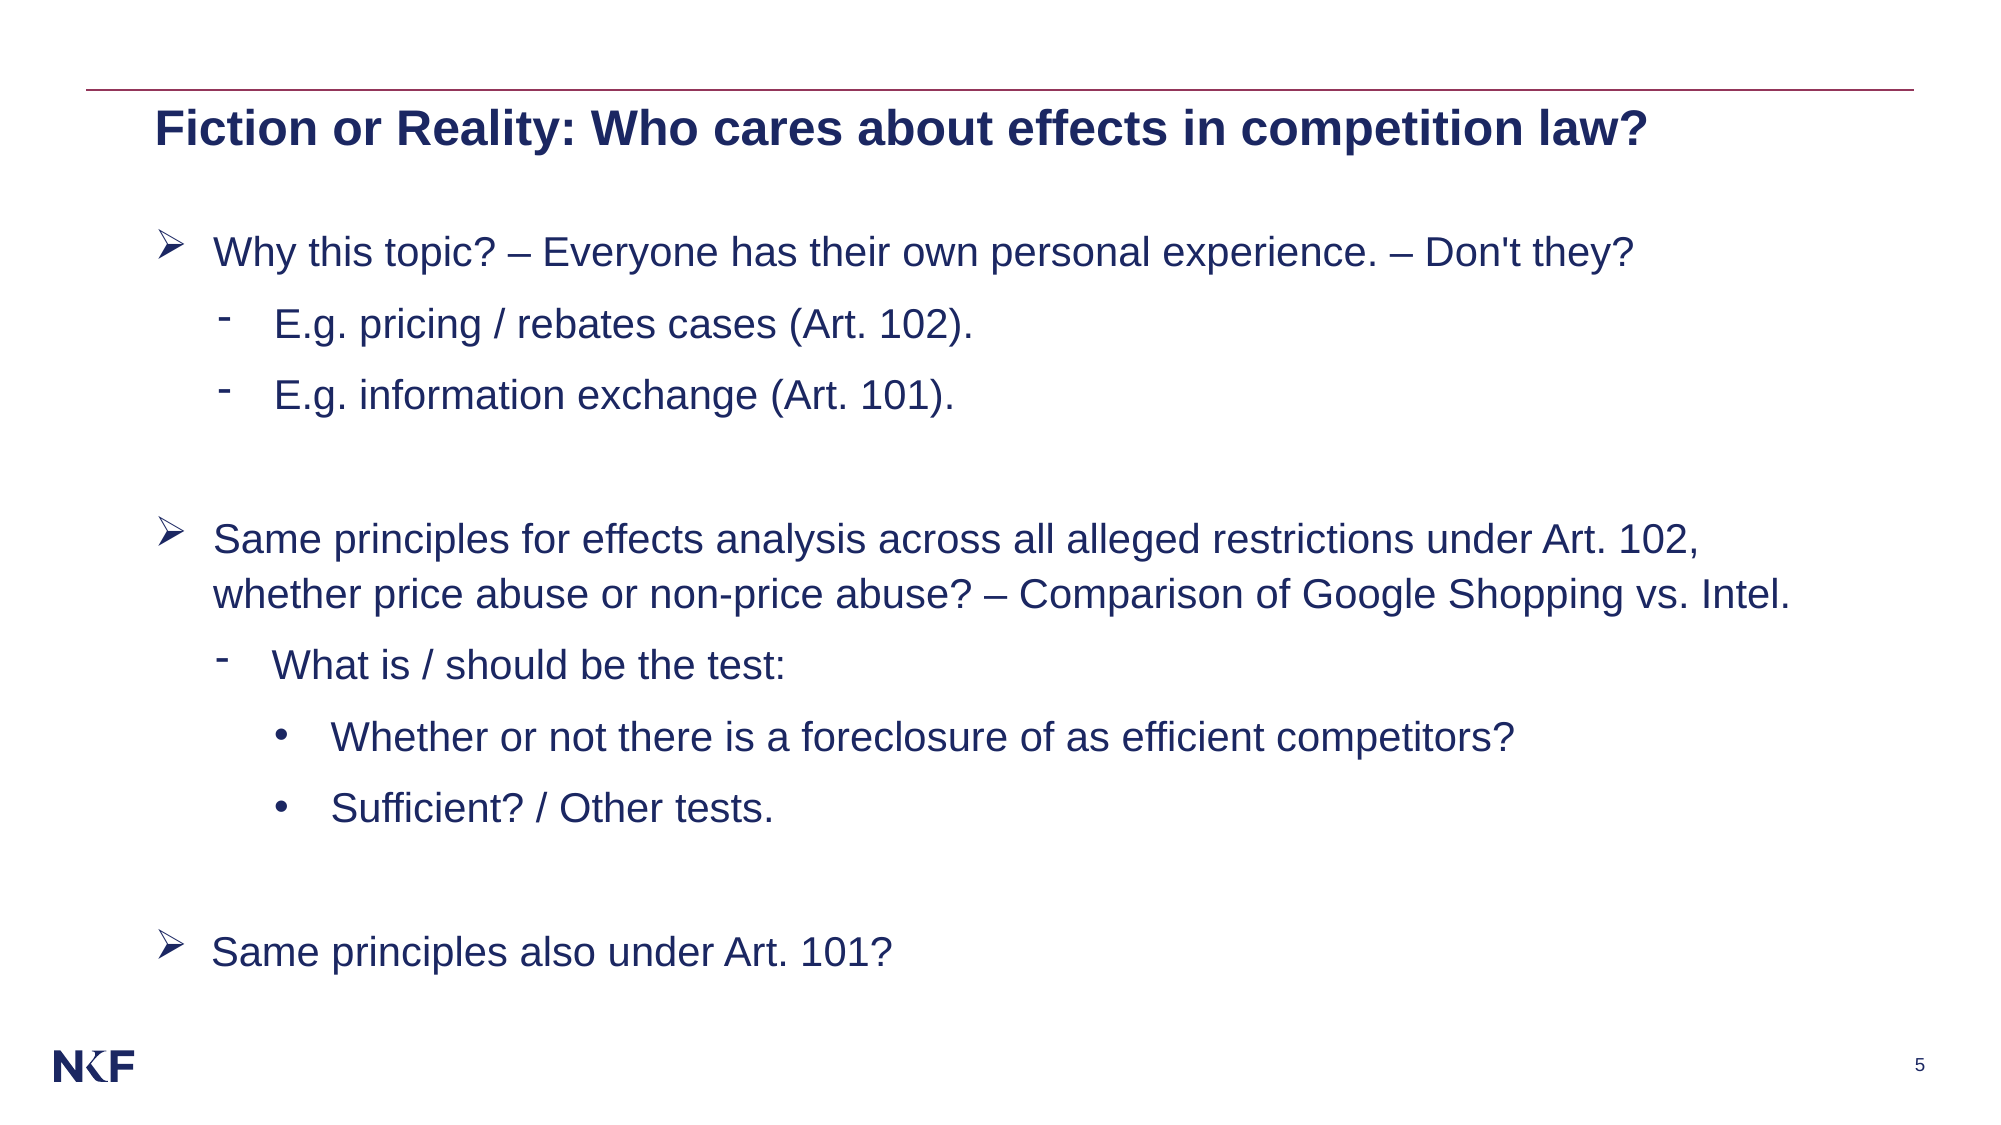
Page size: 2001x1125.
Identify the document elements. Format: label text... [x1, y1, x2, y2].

slide_number 5 [1803, 1053, 1926, 1077]
title Fiction or Reality: Who cares about effects in competition law? [154, 95, 1843, 179]
list Why this topic? – Everyone has their own personal experience. – Don't they? E.g. pricing / rebates cases (Art. 102). E.g. information exchange (Art. 101). Same principles for effects analysis across all alleged restrictions under Art. 102, whether price abuse or non-price abuse? – Comparison of Google Shopping vs. Intel. What is / should be the test: Whether or not there is a foreclosure of as efficient competitors? Sufficient? / Other tests. Same principles also under Art. 101? [154, 219, 1846, 1054]
